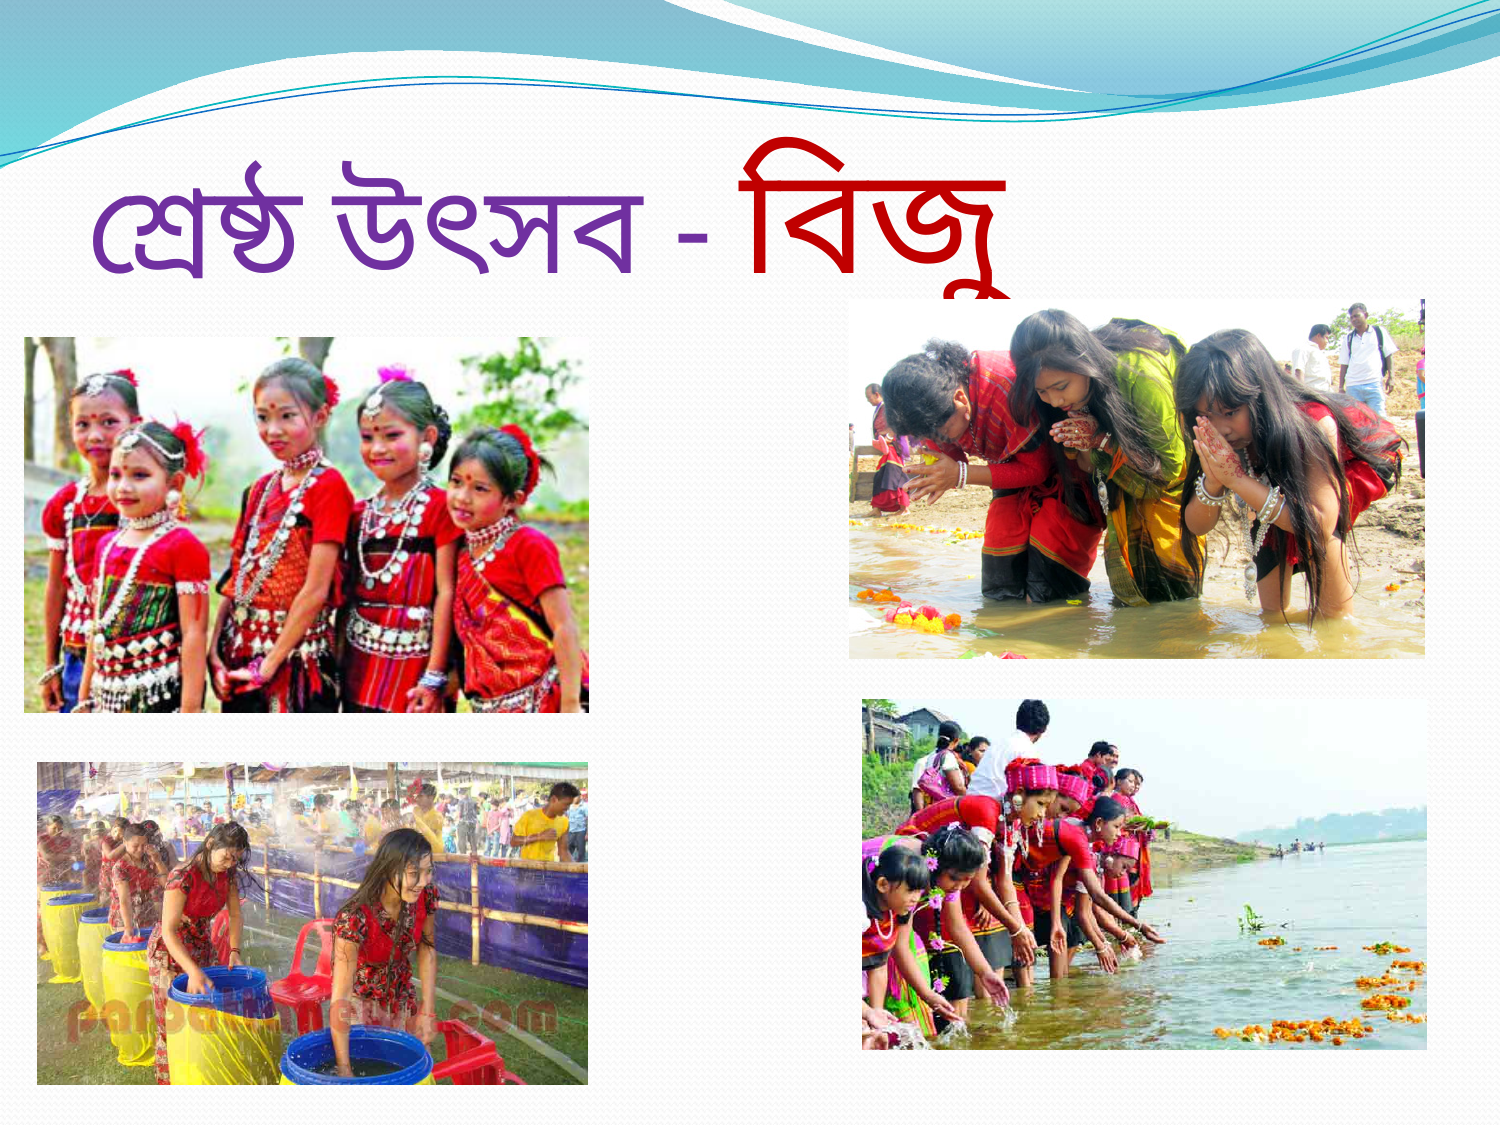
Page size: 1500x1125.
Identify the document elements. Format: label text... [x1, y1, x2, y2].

picture [37, 762, 588, 1086]
title শ্রেষ্ঠ উৎসব - বিজু [87, 115, 1413, 303]
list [849, 299, 1426, 659]
picture [862, 699, 1428, 1051]
picture [24, 337, 589, 713]
